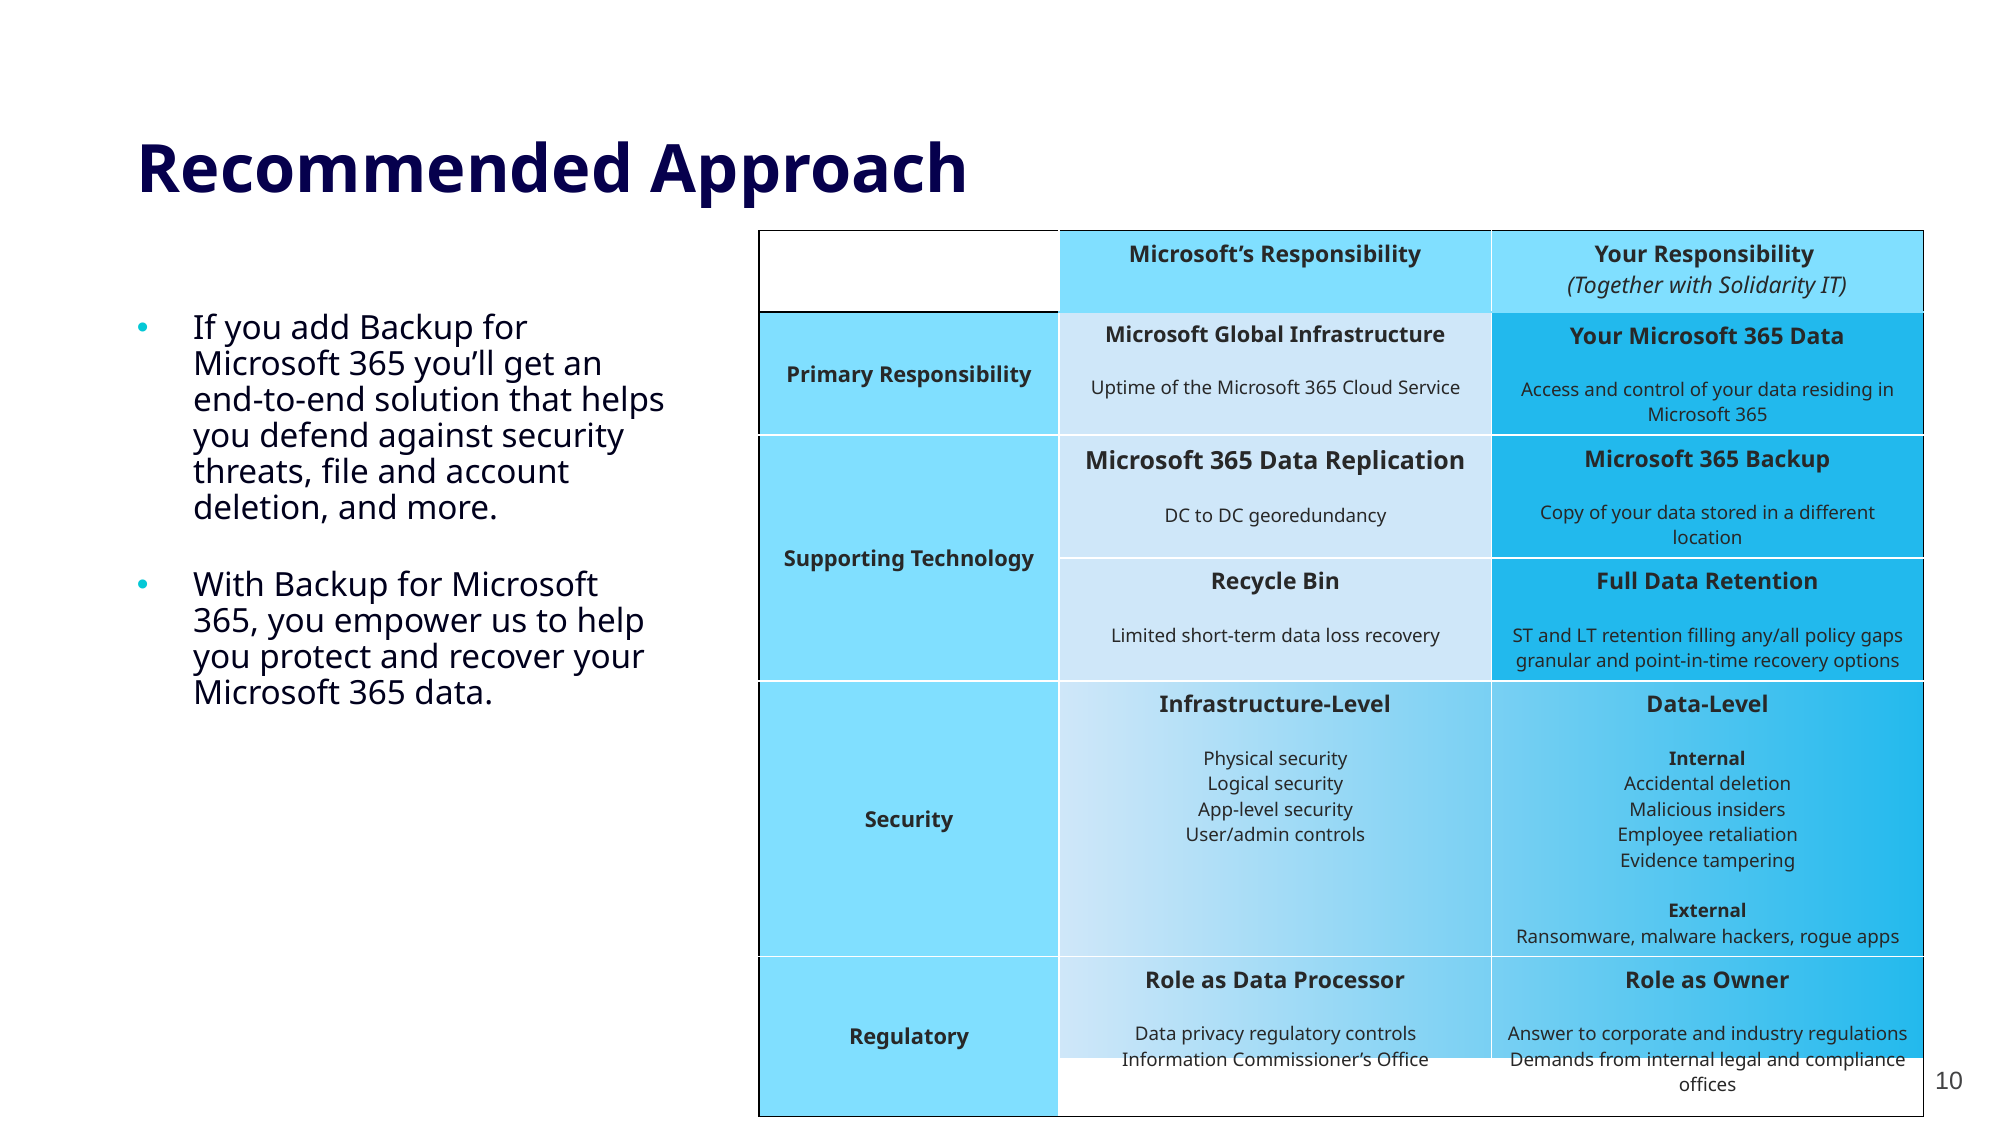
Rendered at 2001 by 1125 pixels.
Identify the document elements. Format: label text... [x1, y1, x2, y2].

table_cell Role as Owner Answer to corporate and industry regulations Demands from internal legal and compliance offices [1492, 957, 1923, 1116]
table_cell Microsoft 365 Backup Copy of your data stored in a different location [1492, 436, 1923, 557]
list Recommended Approach [121, 127, 1148, 205]
table_header Your Responsibility (Together with Solidarity IT) [1492, 231, 1923, 311]
table_cell Security [760, 682, 1058, 956]
table_cell Primary Responsibility [760, 313, 1058, 434]
table_cell Supporting Technology [760, 436, 1058, 680]
table_cell Data-Level Internal Accidental deletion Malicious insiders Employee retaliation Evidence tampering External Ransomware, malware hackers, rogue apps [1492, 682, 1923, 956]
table_header Microsoft’s Responsibility [1060, 231, 1491, 311]
table_cell Recycle Bin Limited short-term data loss recovery [1060, 559, 1491, 680]
table_cell Infrastructure-Level Physical security Logical security App-level security User/admin controls [1060, 682, 1491, 956]
table_cell Full Data Retention ST and LT retention filling any/all policy gaps granular and point-in-time recovery options [1492, 559, 1923, 680]
table_cell Your Microsoft 365 Data Access and control of your data residing in Microsoft 365 [1492, 313, 1923, 434]
slide_number 10 [1924, 435, 1971, 1103]
table_cell Microsoft 365 Data Replication DC to DC georedundancy [1060, 436, 1491, 557]
list If you add Backup for Microsoft 365 you’ll get an end-to-end solution that helps you defend against security threats, file and account deletion, and more. With Backup for Microsoft 365, you empower us to help you protect and recover your Microsoft 365 data. [121, 303, 689, 822]
table_cell Regulatory [760, 957, 1058, 1116]
table_cell Role as Data Processor Data privacy regulatory controls Information Commissioner’s Office [1060, 957, 1491, 1116]
table_cell Microsoft Global Infrastructure Uptime of the Microsoft 365 Cloud Service [1060, 313, 1491, 434]
table_header [760, 231, 1058, 311]
